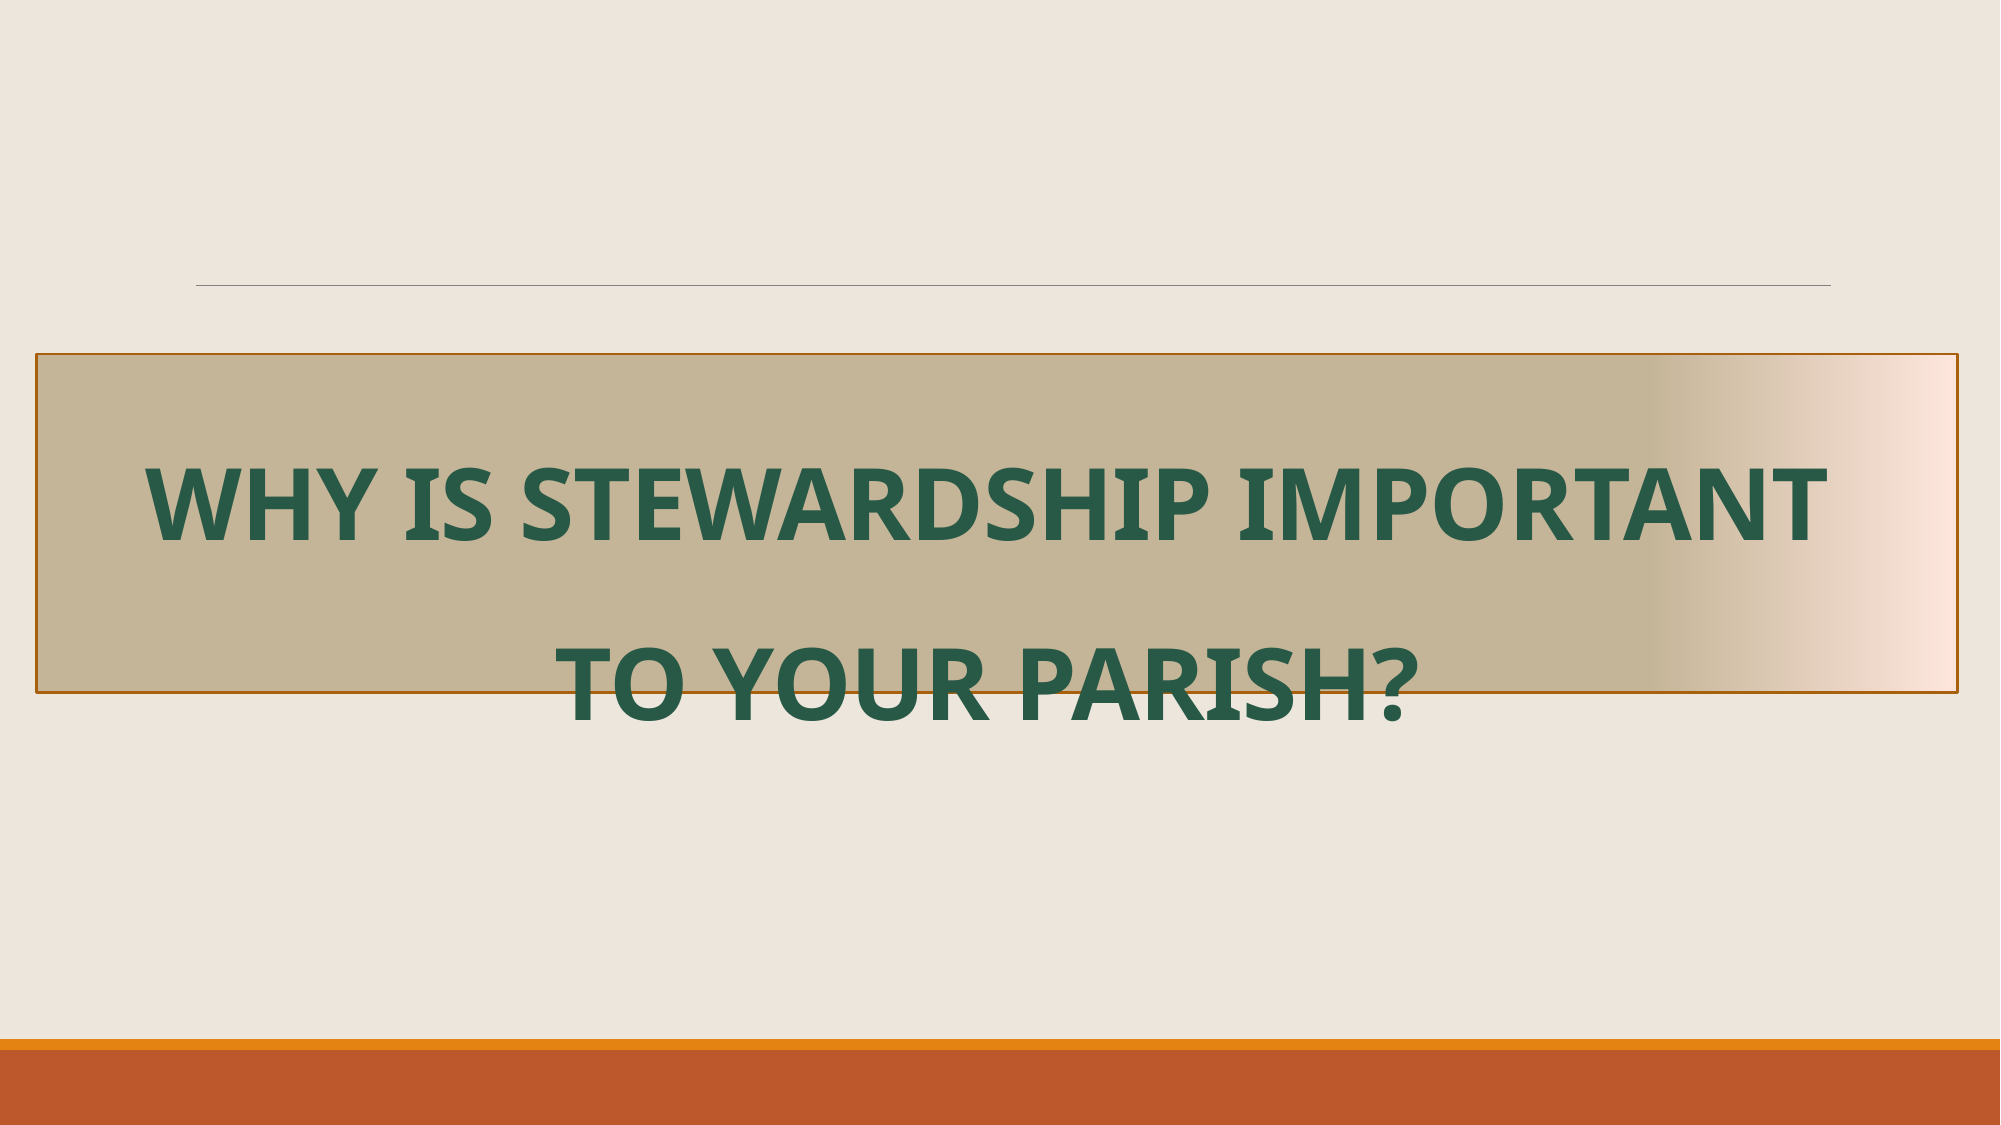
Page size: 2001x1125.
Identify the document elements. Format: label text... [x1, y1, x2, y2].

title Why is Stewardship Important to your parish? [0, 209, 2000, 869]
